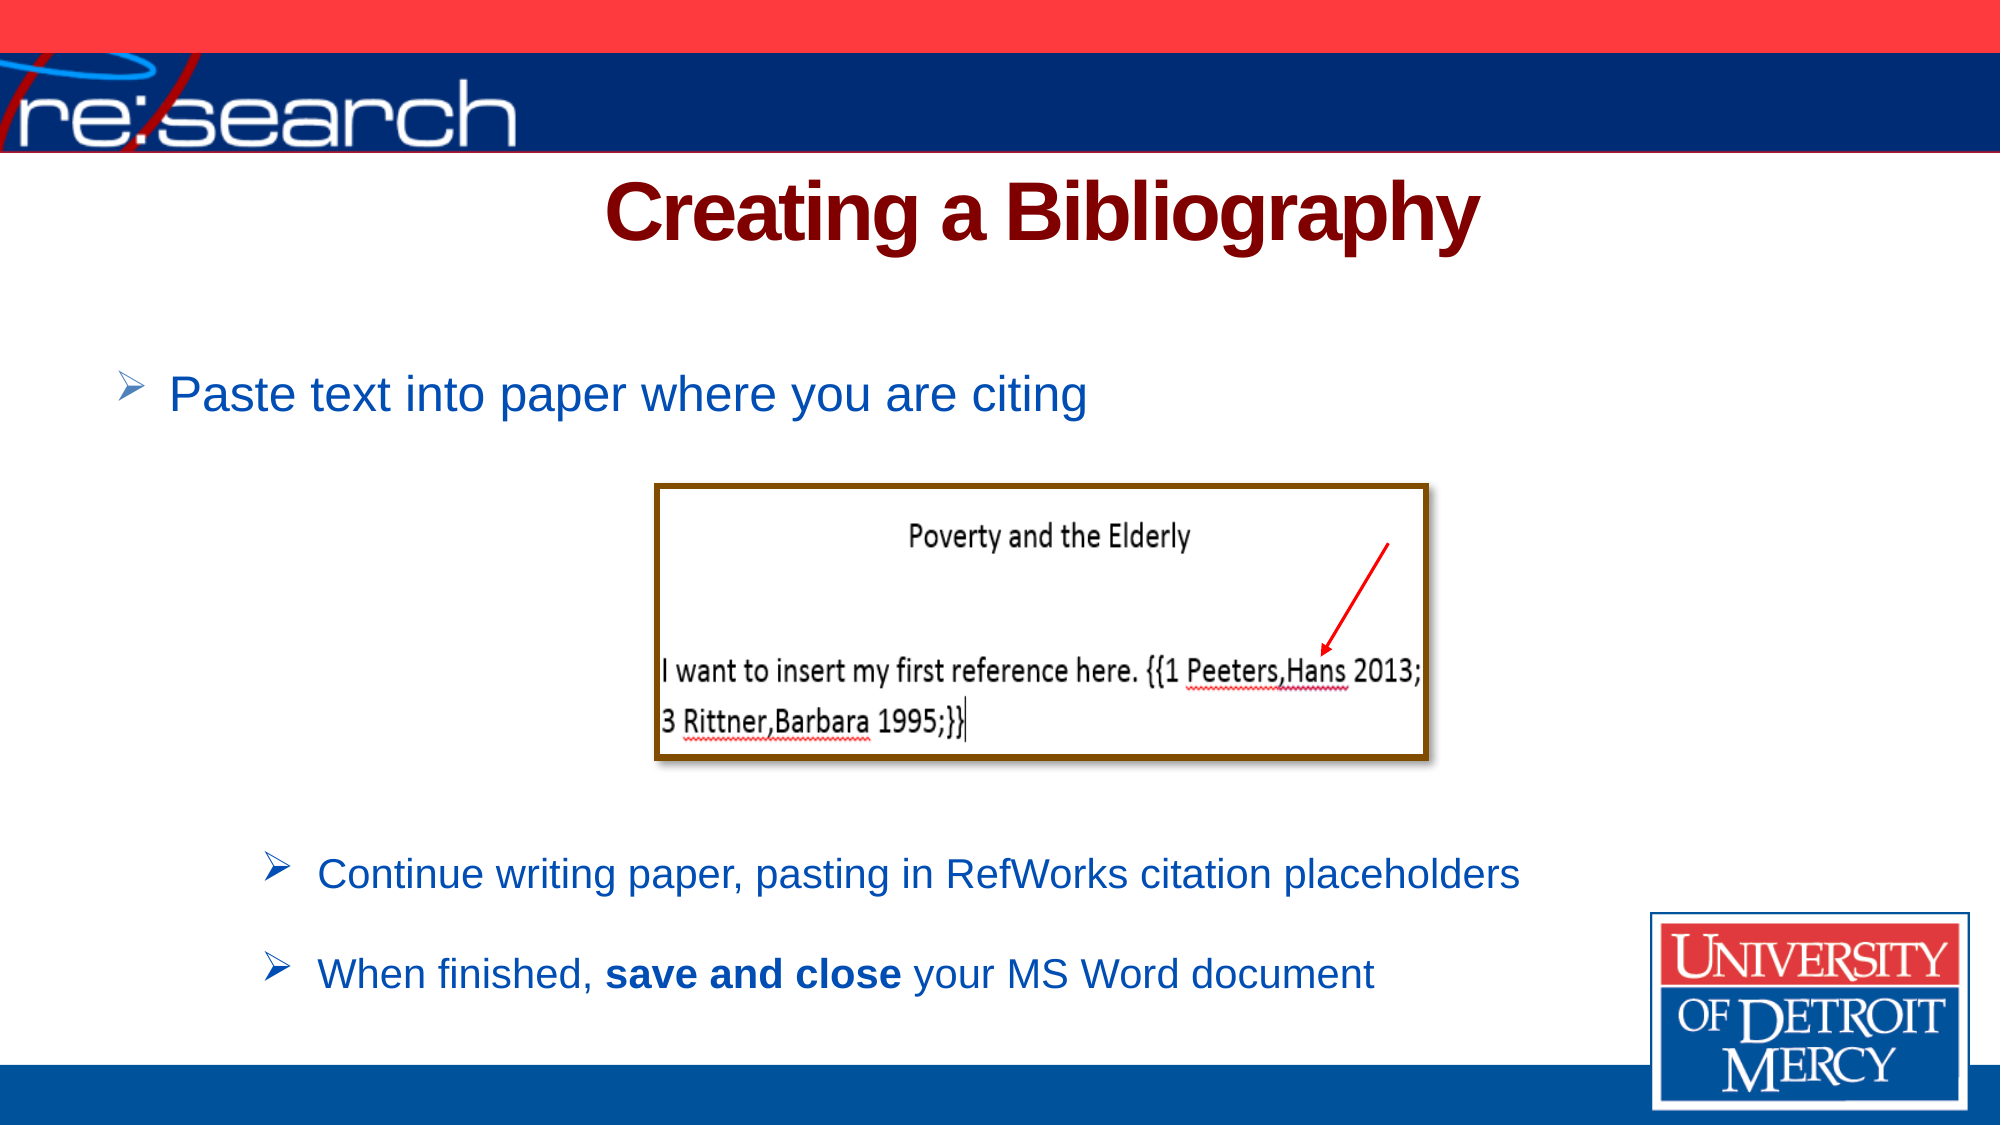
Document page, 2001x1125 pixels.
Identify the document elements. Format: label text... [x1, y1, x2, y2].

picture [0, 53, 2000, 153]
picture [1650, 912, 1970, 1113]
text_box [1320, 542, 1389, 657]
title Creating a Bibliography [143, 163, 1944, 289]
list Paste text into paper where you are citing [99, 214, 1900, 1015]
text_box Continue writing paper, pasting in RefWorks citation placeholders When finished, save and close your MS Word document [246, 839, 1691, 1005]
picture [660, 489, 1424, 755]
